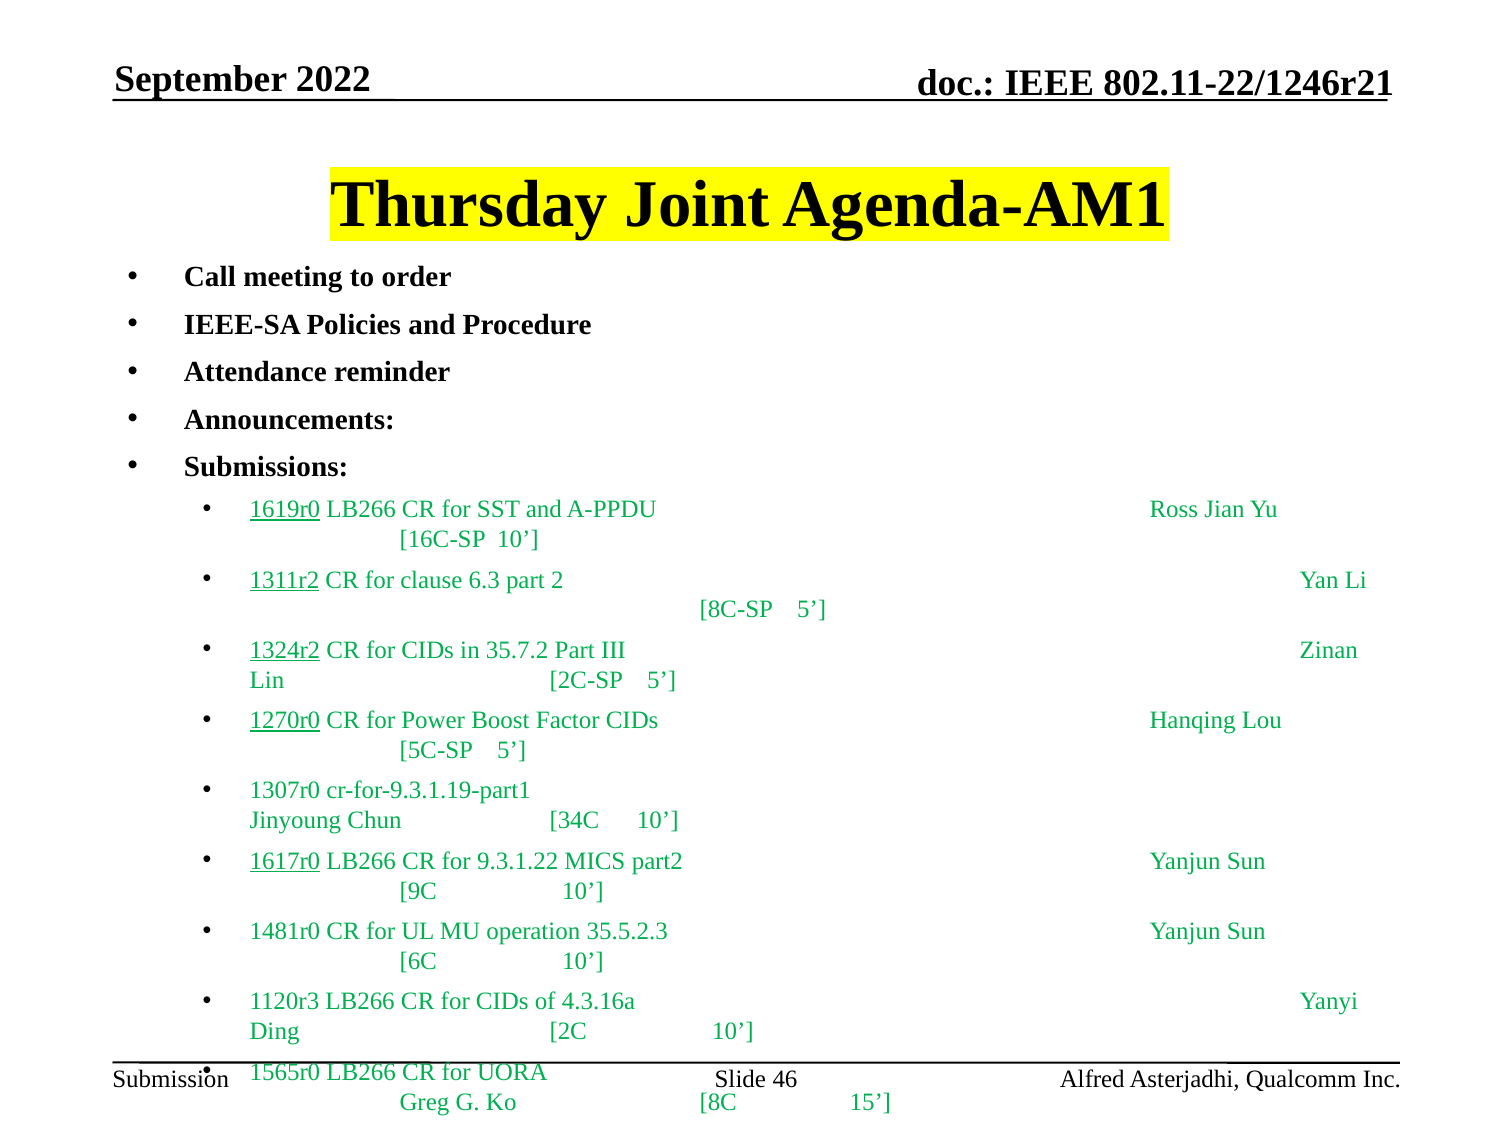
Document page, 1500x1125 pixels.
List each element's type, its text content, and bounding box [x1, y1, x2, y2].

footer Alfred Asterjadhi, Qualcomm Inc. [878, 1061, 1402, 1093]
list Call meeting to order IEEE-SA Policies and Procedure Attendance reminder Announcements: Submissions: 1619r0 LB266 CR for SST and A-PPDU Ross Jian Yu [16C-SP 10’] 1311r2 CR for clause 6.3 part 2 Yan Li [8C-SP 5’] 1324r2 CR for CIDs in 35.7.2 Part III Zinan Lin [2C-SP 5’] 1270r0 CR for Power Boost Factor CIDs Hanqing Lou [5C-SP 5’] 1307r0 cr-for-9.3.1.19-part1 Jinyoung Chun [34C 10’] 1617r0 LB266 CR for 9.3.1.22 MICS part2 Yanjun Sun [9C 10’] 1481r0 CR for UL MU operation 35.5.2.3 Yanjun Sun [6C 10’] 1120r3 LB266 CR for CIDs of 4.3.16a Yanyi Ding [2C 10’] 1565r0 LB266 CR for UORA Greg G. Ko [8C 15’] 1317r0 CR on CID 10116 Bo Gong [1C 10’] 1364r1 CR for PHY RU or MRU Index Mengshi Hu [1C 10’] 1320r1 CR for 3.2 Definitions specific to IEEE Yousi Lin [1C 10’] 1348r0 CR for PAR verification low latency Yousi Lin [1C 10’] AoB: Recess [112, 249, 1388, 1063]
slide_number Slide 46 [712, 1061, 800, 1123]
title Thursday Joint Agenda-AM1 [112, 112, 1388, 249]
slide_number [114, 54, 423, 100]
